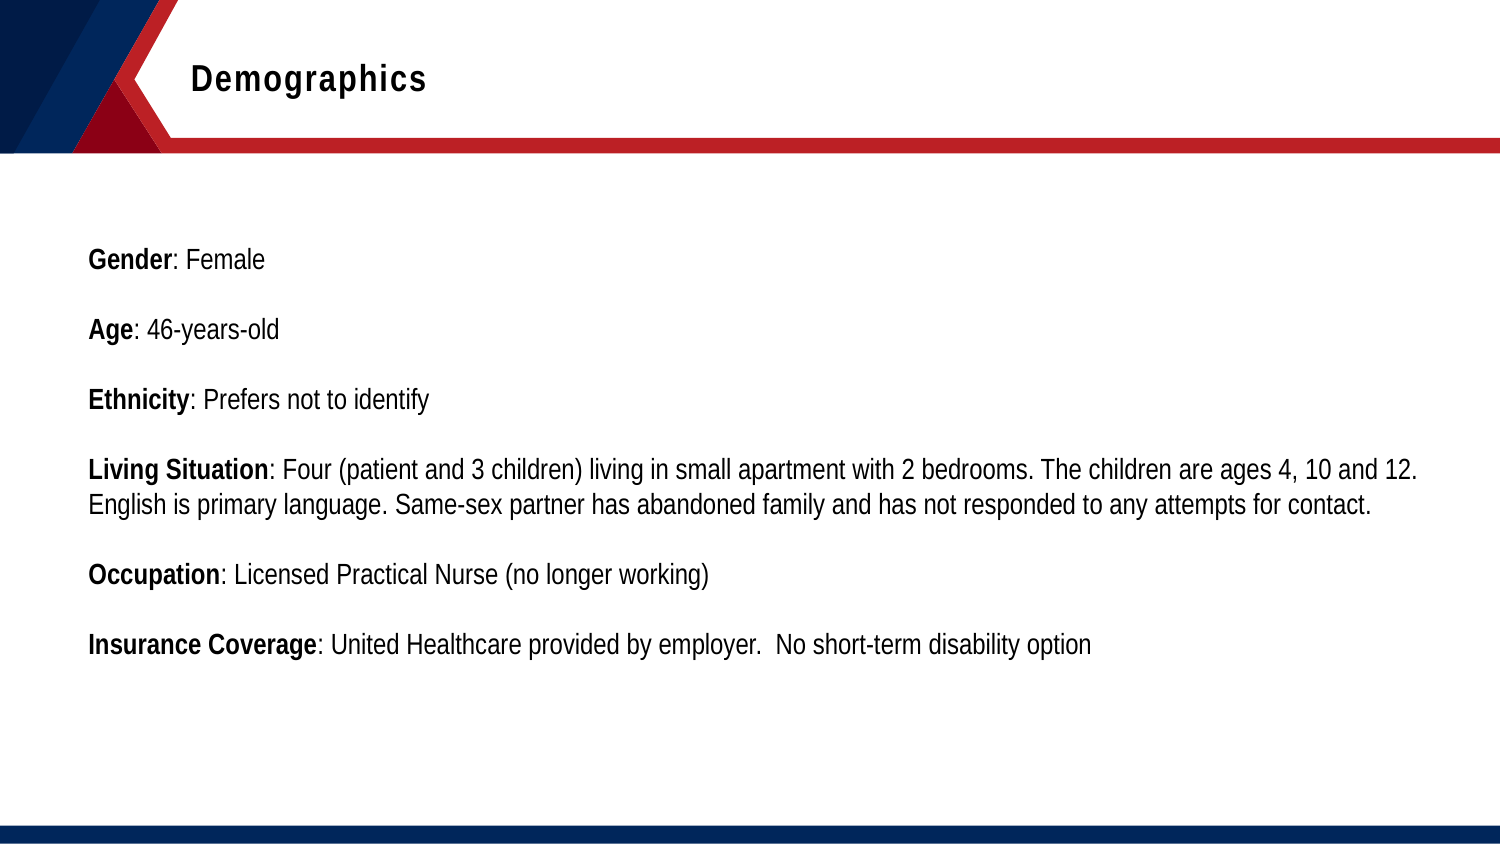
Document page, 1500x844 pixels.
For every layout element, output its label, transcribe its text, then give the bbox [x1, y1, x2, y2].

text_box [0, 0, 1500, 154]
text_box [0, 825, 1500, 844]
text_box Gender: Female Age: 46-years-old Ethnicity: Prefers not to identify Living Situation: Four (patient and 3 children) living in small apartment with 2 bedrooms. The children are ages 4, 10 and 12. English is primary language. Same-sex partner has abandoned family and has not responded to any attempts for contact. Occupation: Licensed Practical Nurse (no longer working) Insurance Coverage: United Healthcare provided by employer. No short-term disability option [73, 232, 1449, 668]
